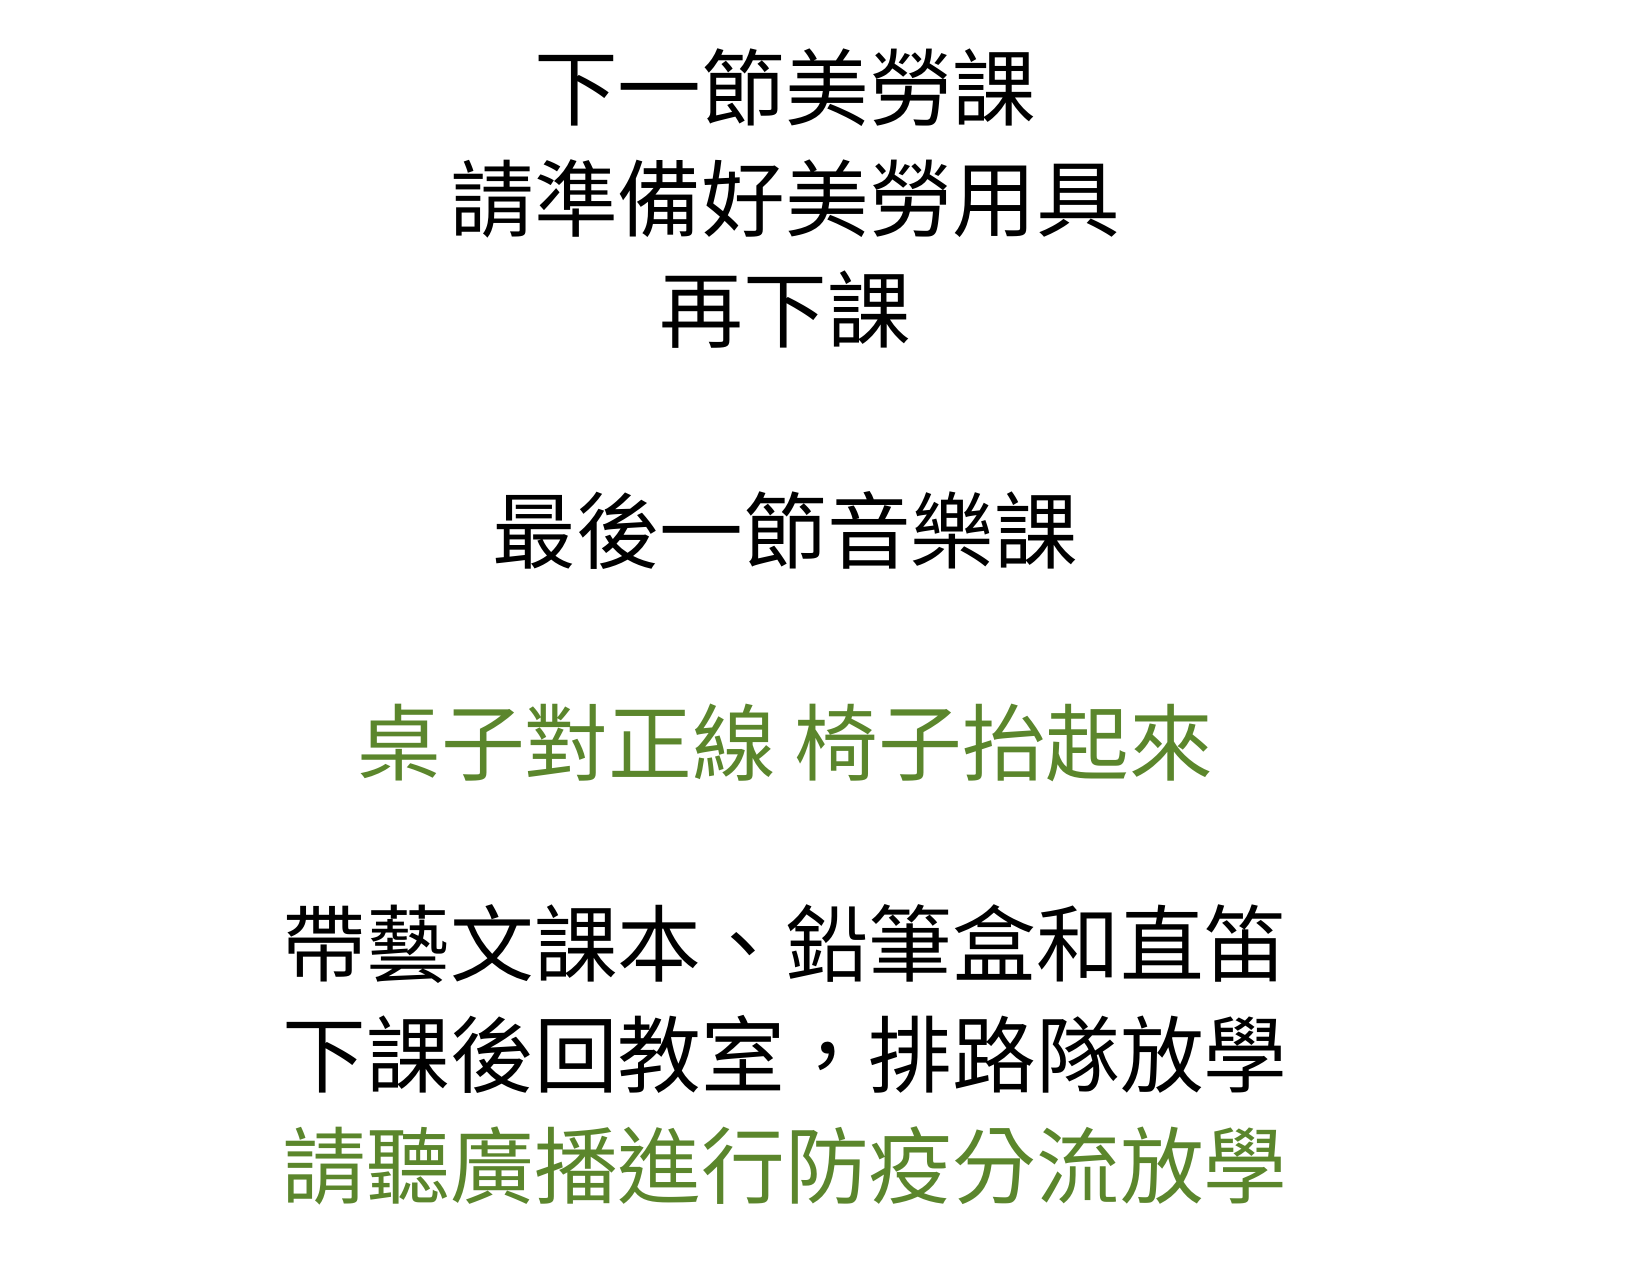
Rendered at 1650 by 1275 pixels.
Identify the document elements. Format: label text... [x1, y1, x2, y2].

subtitle 下一節美勞課 請準備好美勞用具 再下課 最後一節音樂課 桌子對正線 椅子抬起來 帶藝文課本、鉛筆盒和直笛 下課後回教室，排路隊放學 請聽廣播進行防疫分流放學 [11, 28, 1560, 1232]
